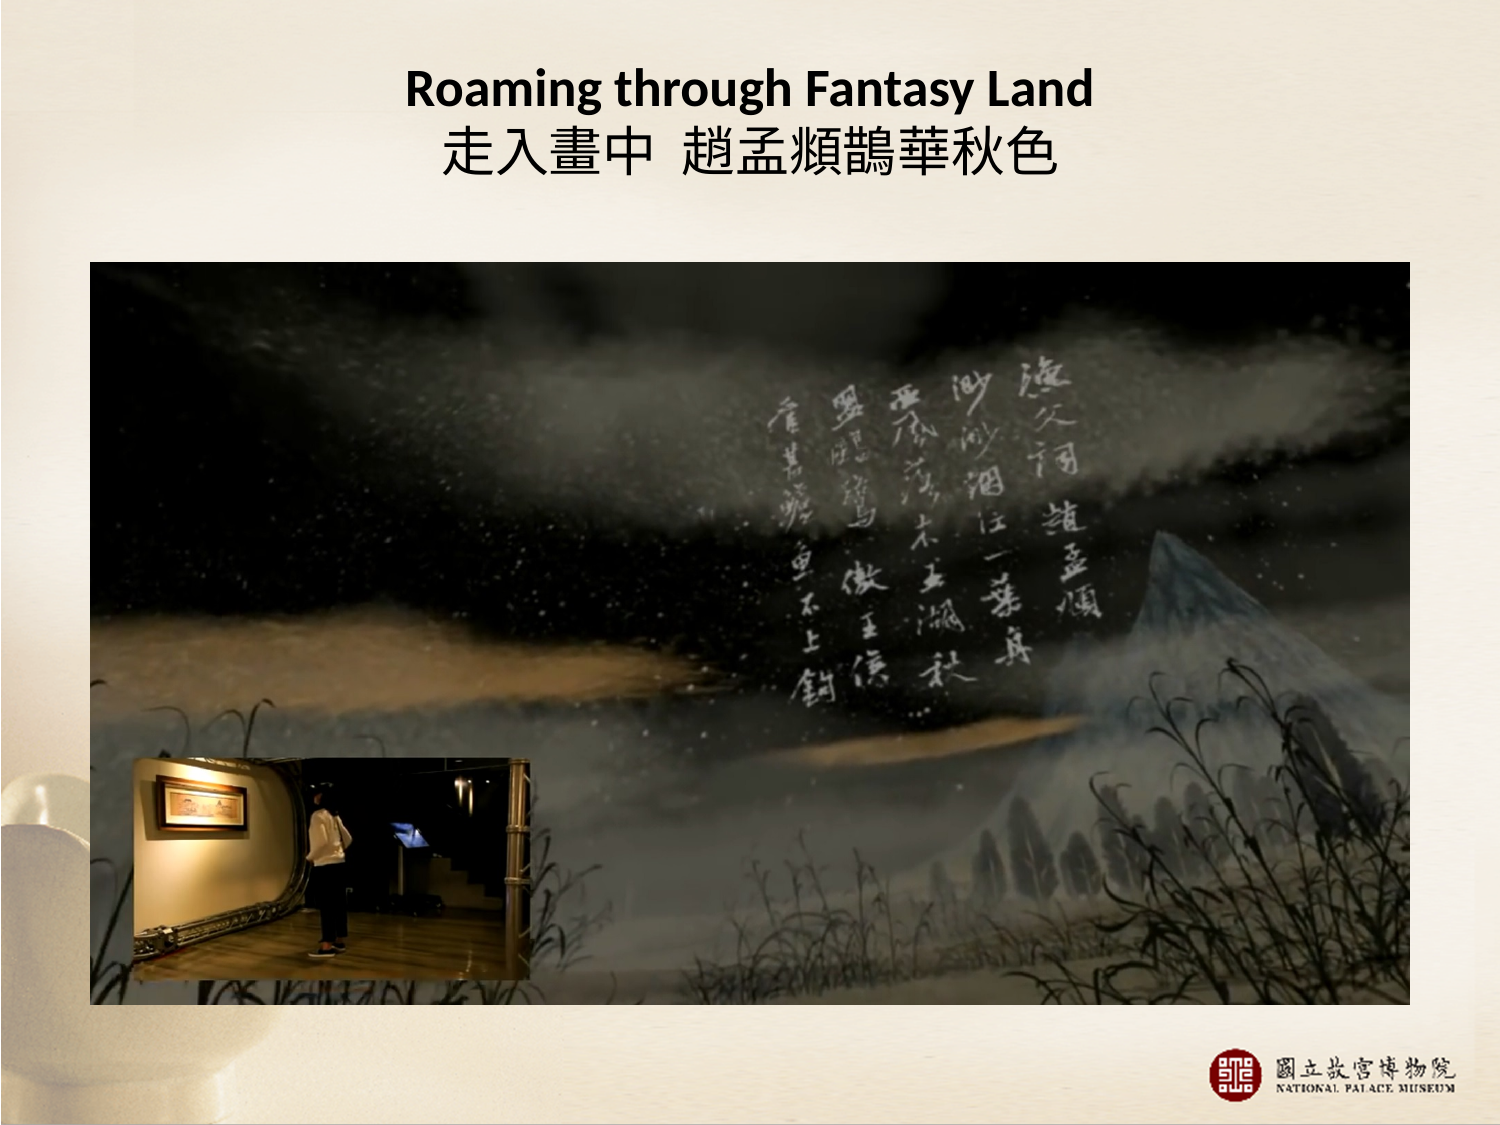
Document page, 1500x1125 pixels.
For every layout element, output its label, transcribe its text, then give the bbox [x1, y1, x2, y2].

title Roaming through Fantasy Land 走入畫中 趙孟頫鵲華秋色 [75, 45, 1425, 256]
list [89, 262, 1411, 1006]
picture [0, 0, 1500, 1125]
